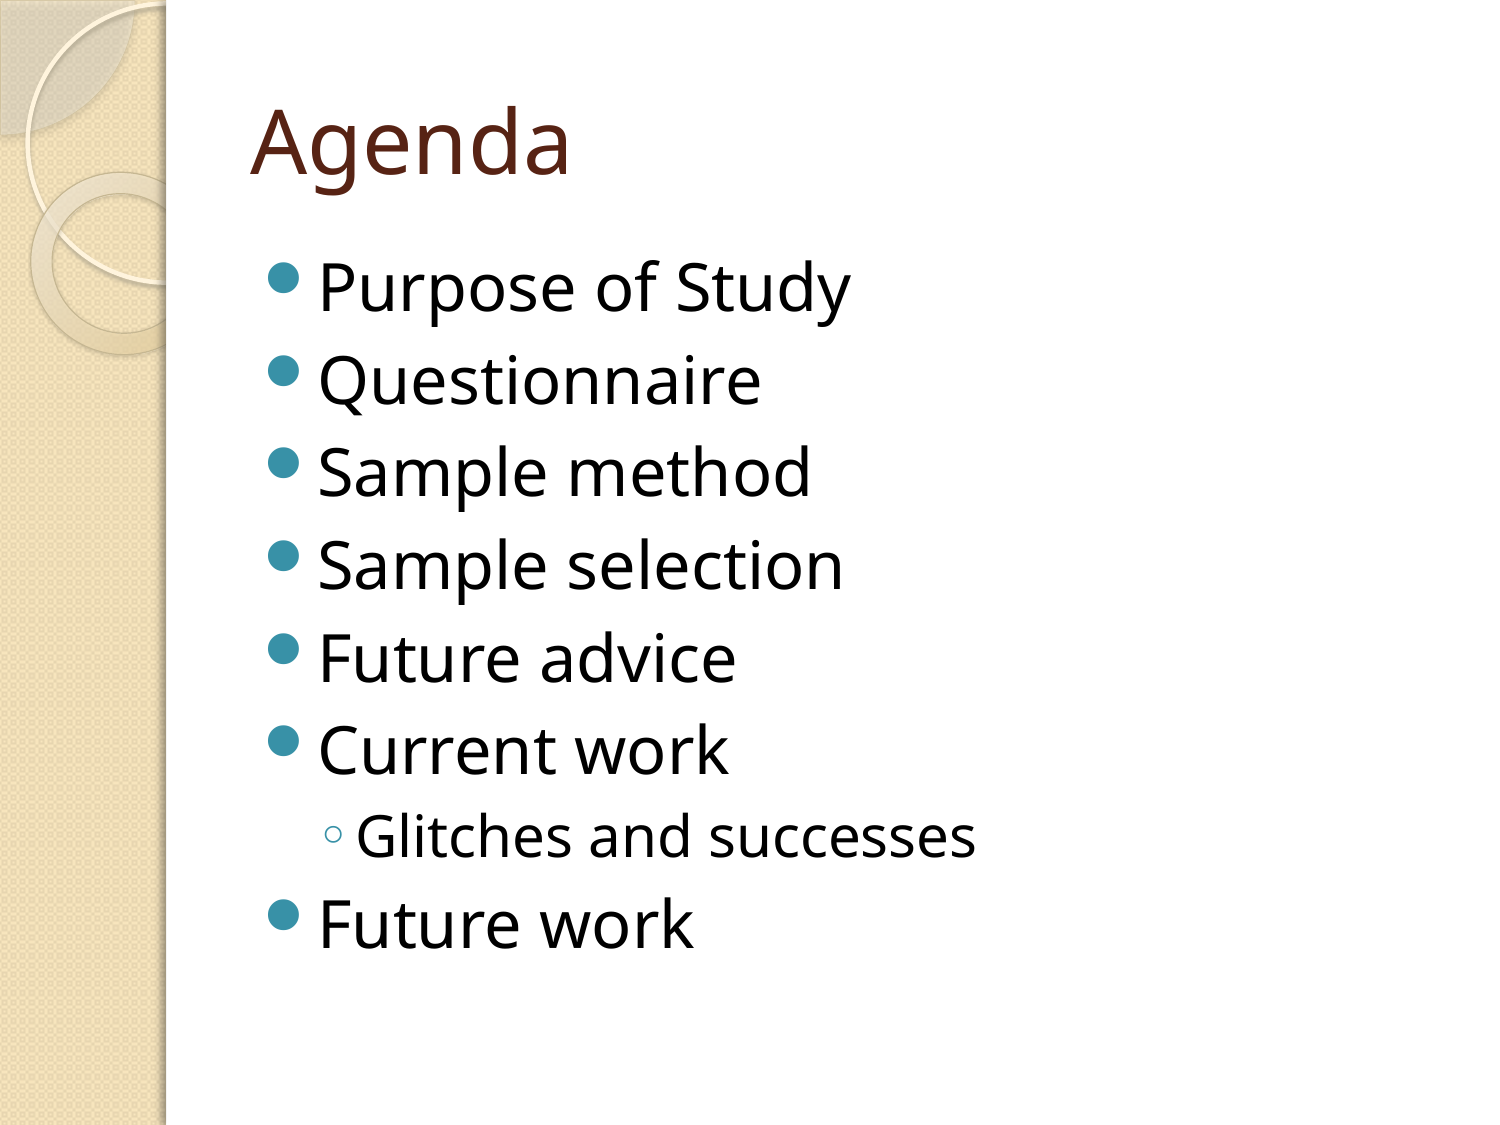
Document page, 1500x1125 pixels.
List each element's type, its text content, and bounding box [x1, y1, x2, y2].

list Purpose of Study Questionnaire Sample method Sample selection Future advice Current work Glitches and successes Future work [235, 237, 1466, 1025]
title Agenda [235, 45, 1466, 233]
